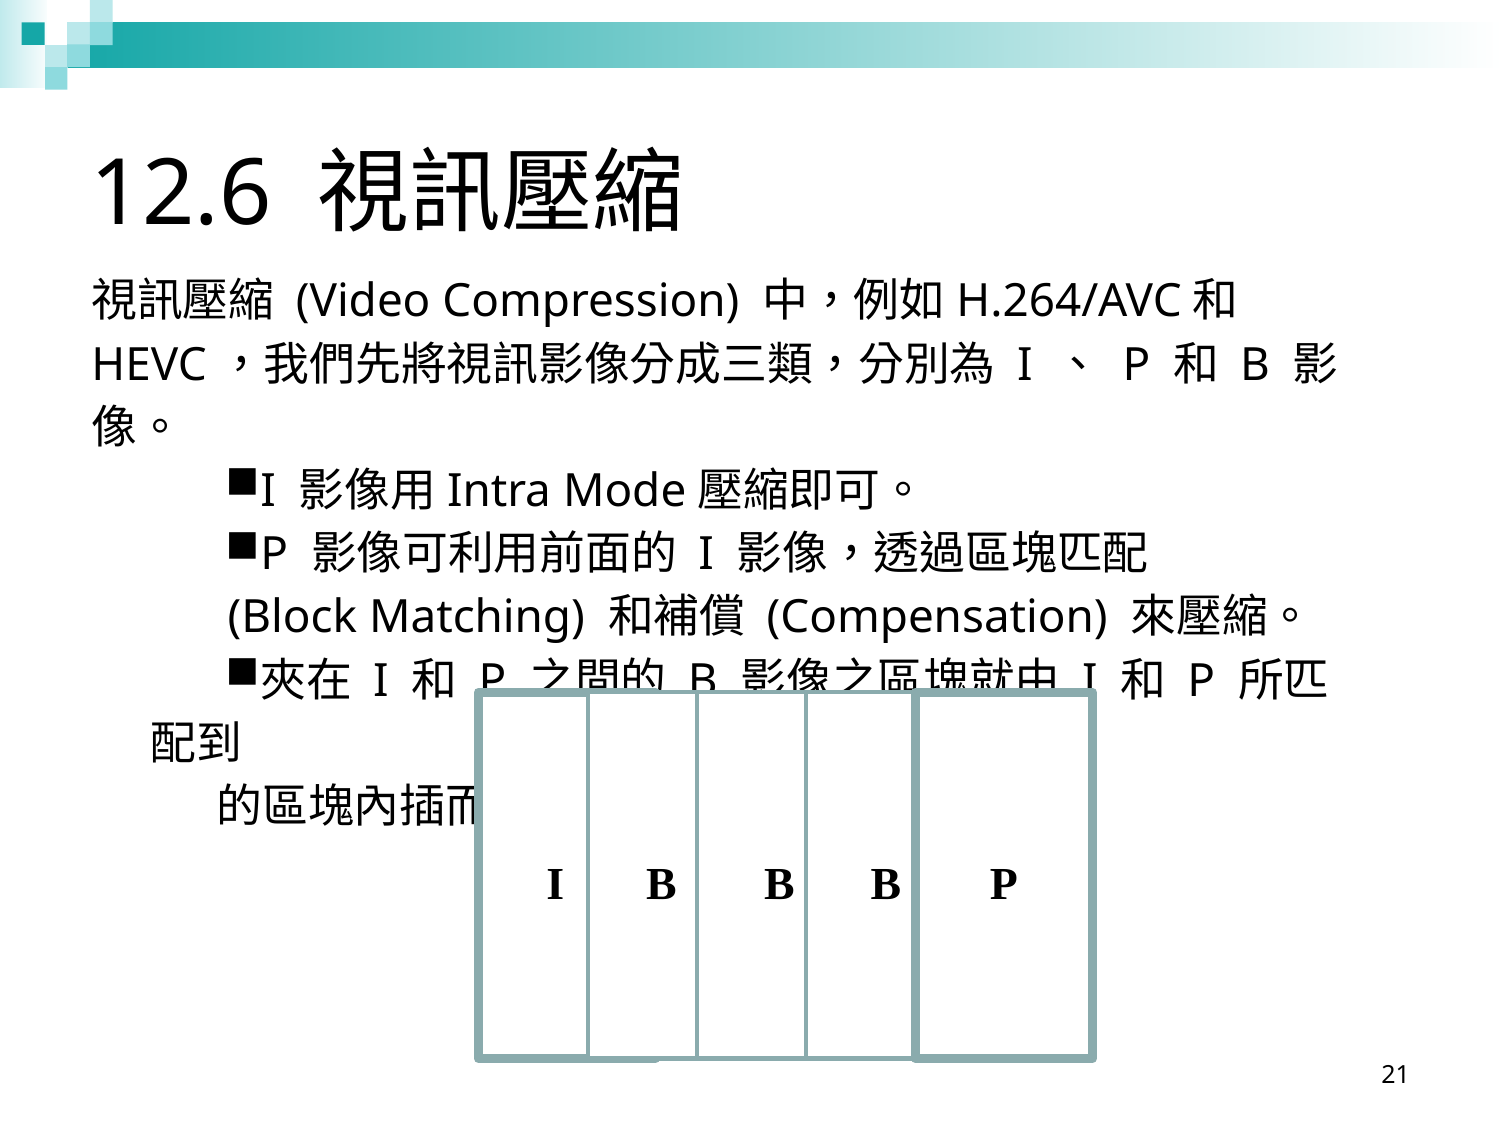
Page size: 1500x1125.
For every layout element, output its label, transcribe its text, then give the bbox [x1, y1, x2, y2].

text_box 視訊壓縮 (Video Compression) 中，例如H.264/AVC和HEVC，我們先將視訊影像分成三類，分別為 I 、 P 和 B 影像。 I 影像用Intra Mode壓縮即可。 P 影像可利用前面的 I 影像，透過區塊匹配 (Block Matching) 和補償 (Compensation) 來壓縮。 夾在 I 和 P 之間的 B 影像之區塊就由 I 和 P 所匹配到 的區塊內插而成。 [76, 255, 1366, 839]
slide_number 21 [1074, 1024, 1426, 1101]
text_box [478, 692, 1093, 1059]
title 12.6 視訊壓縮 [75, 75, 1425, 300]
